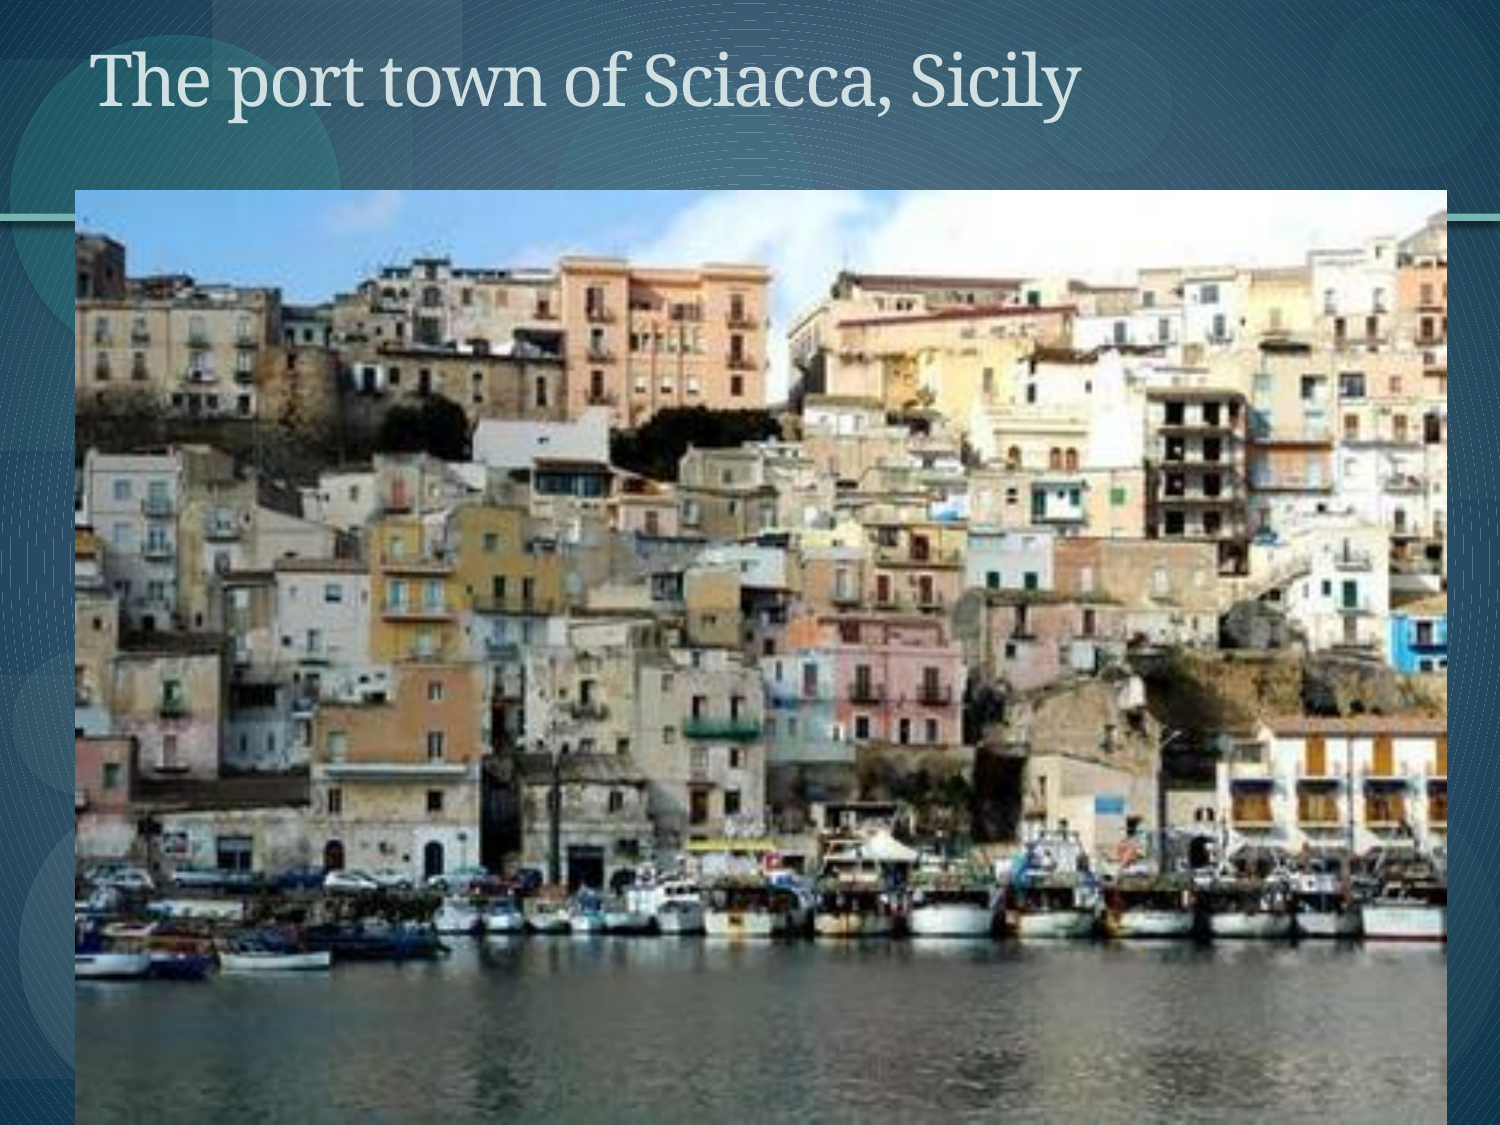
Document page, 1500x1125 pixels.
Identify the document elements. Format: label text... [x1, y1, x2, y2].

picture [74, 190, 1448, 1125]
title The port town of Sciacca, Sicily [75, 26, 1425, 190]
